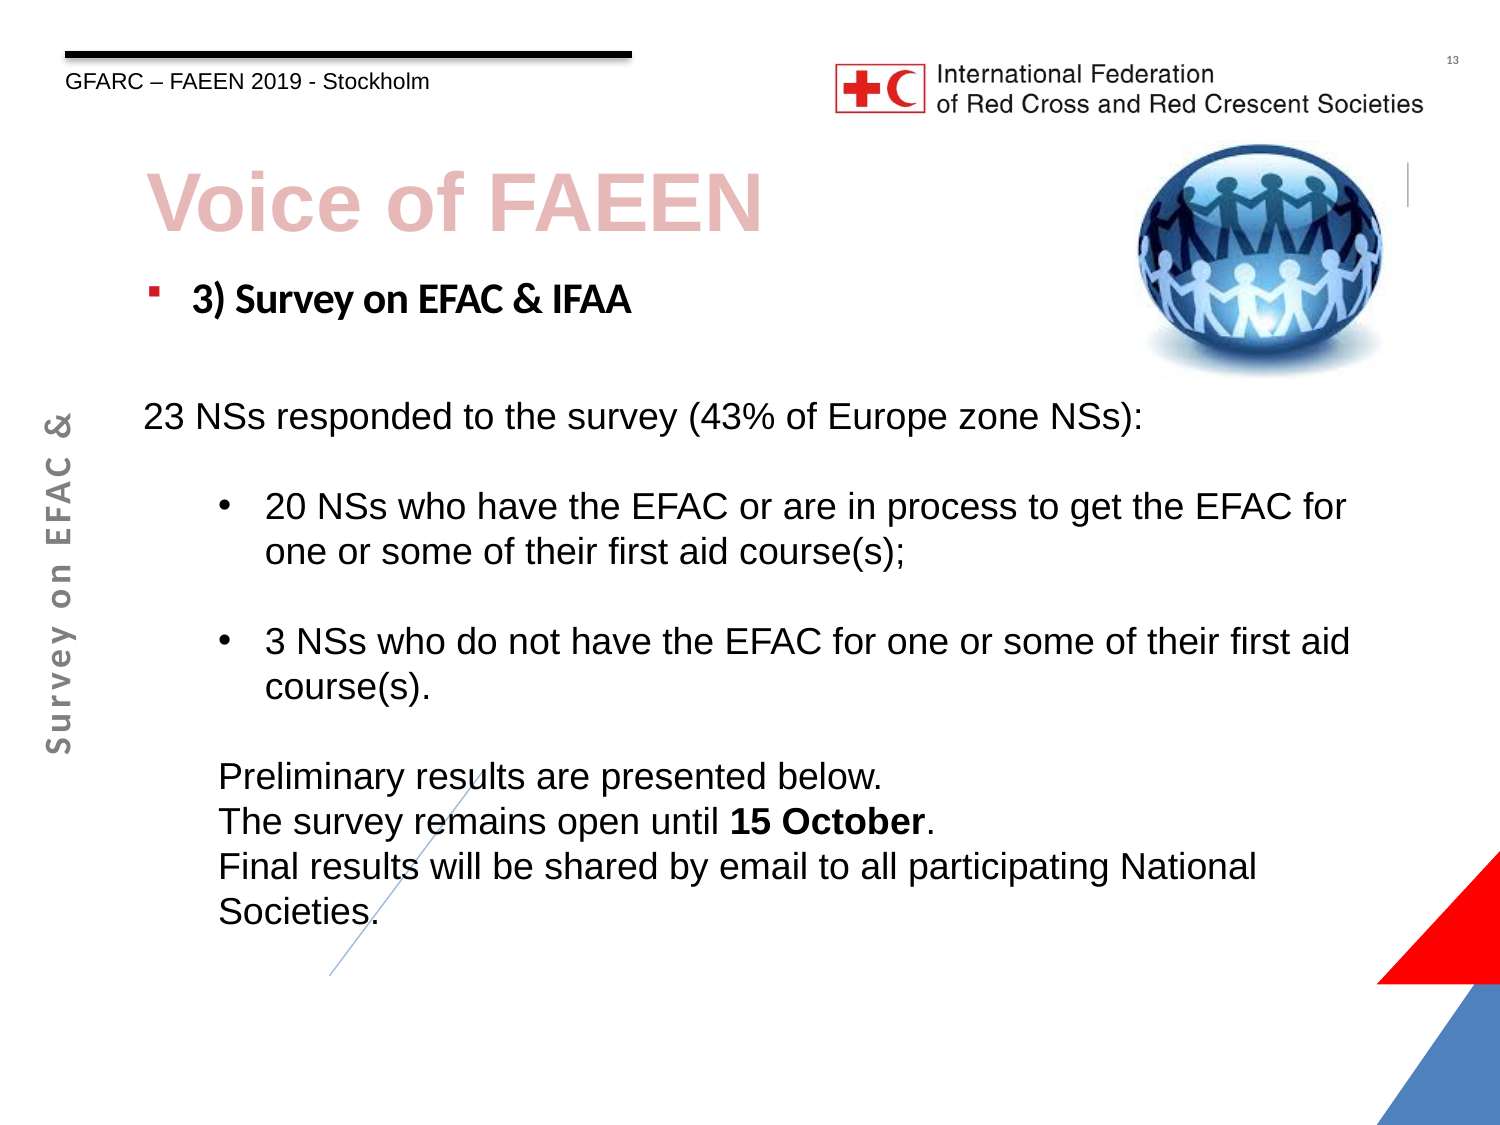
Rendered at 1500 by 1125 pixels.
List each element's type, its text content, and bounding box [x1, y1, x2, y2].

list 3) Survey on EFAC & IFAA [131, 261, 338, 364]
picture [820, 42, 1434, 134]
picture [343, 140, 1488, 1125]
slide_number 13 [1408, 29, 1459, 89]
text_box Survey on EFAC & IFAA [25, 296, 84, 915]
text_box [1492, 851, 1500, 985]
text_box Voice of FAEEN [131, 140, 780, 256]
text_box 23 NSs responded to the survey (43% of Europe zone NSs): 20 NSs who have the EFAC or are in process to get the EFAC for one or some of their first aid course(s); 3 NSs who do not have the EFAC for one or some of their first aid course(s). Preliminary results are presented below. The survey remains open until 15 October. Final results will be shared by email to all participating National Societies. [128, 384, 338, 985]
